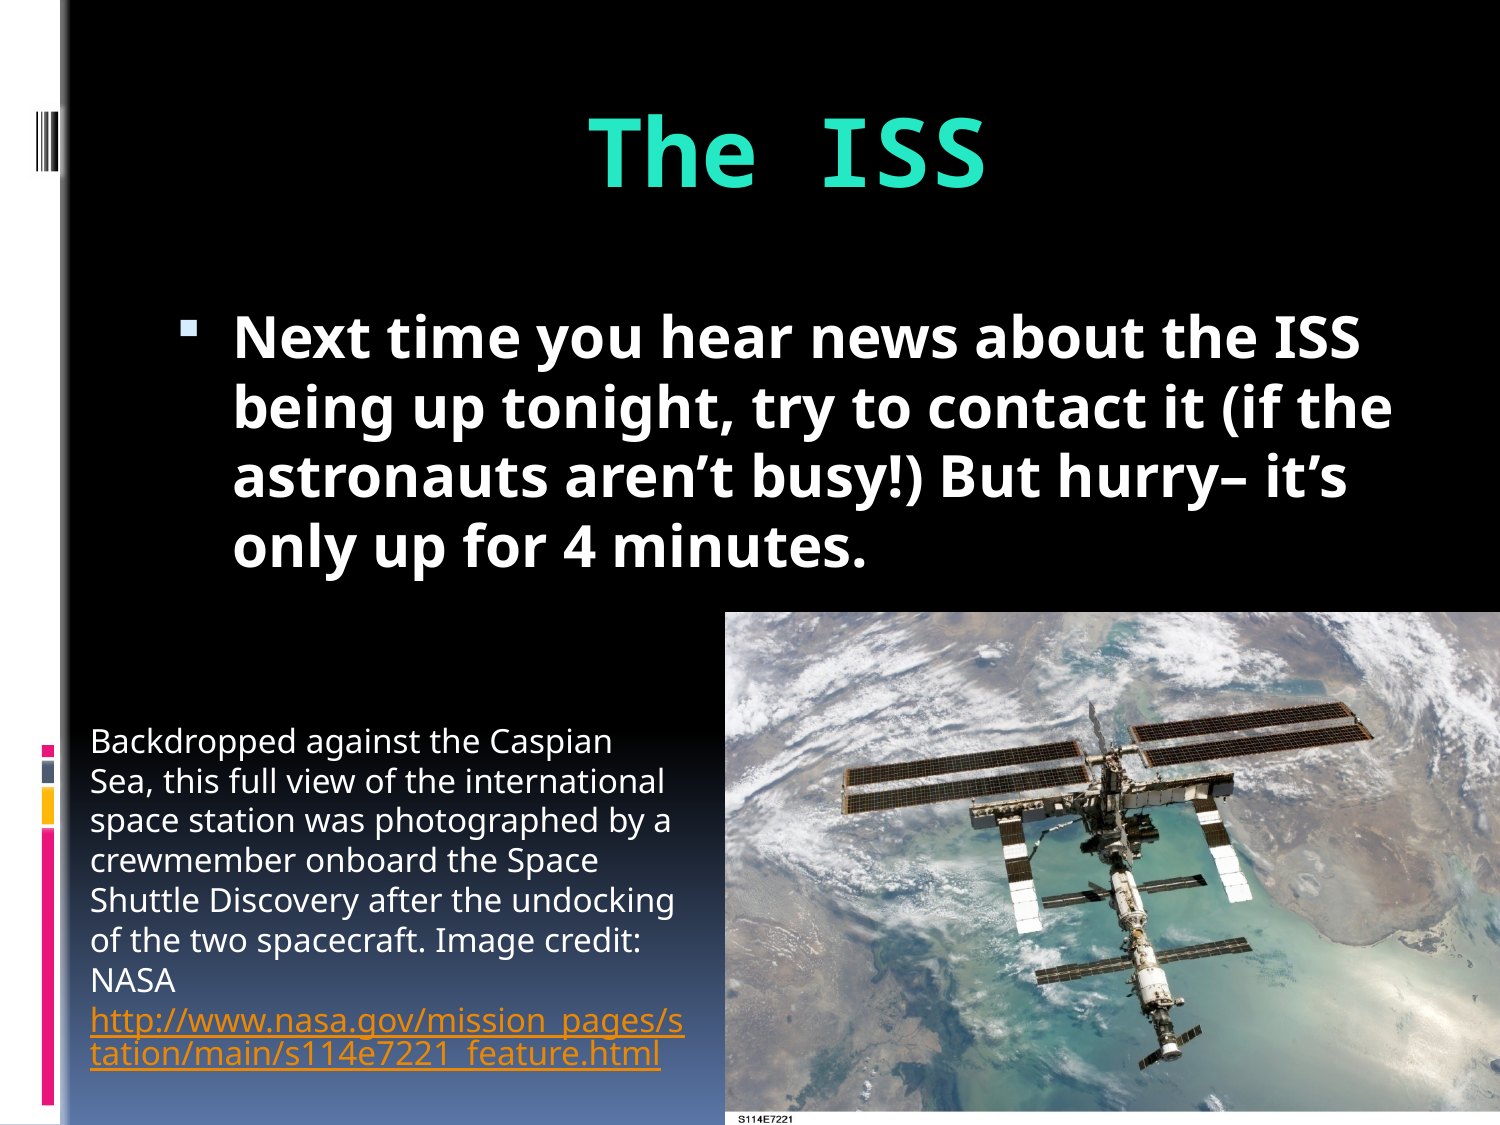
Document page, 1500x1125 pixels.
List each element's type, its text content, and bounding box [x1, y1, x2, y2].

title The ISS [150, 83, 1425, 234]
picture [724, 611, 1500, 1125]
list Next time you hear news about the ISS being up tonight, try to contact it (if the astronauts aren’t busy!) But hurry– it’s only up for 4 minutes. [150, 292, 1425, 1043]
text_box Backdropped against the Caspian Sea, this full view of the international space station was photographed by a crewmember onboard the Space Shuttle Discovery after the undocking of the two spacecraft. Image credit: NASA http://www.nasa.gov/mission_pages/station/main/s114e7221_feature.html [75, 712, 700, 1125]
